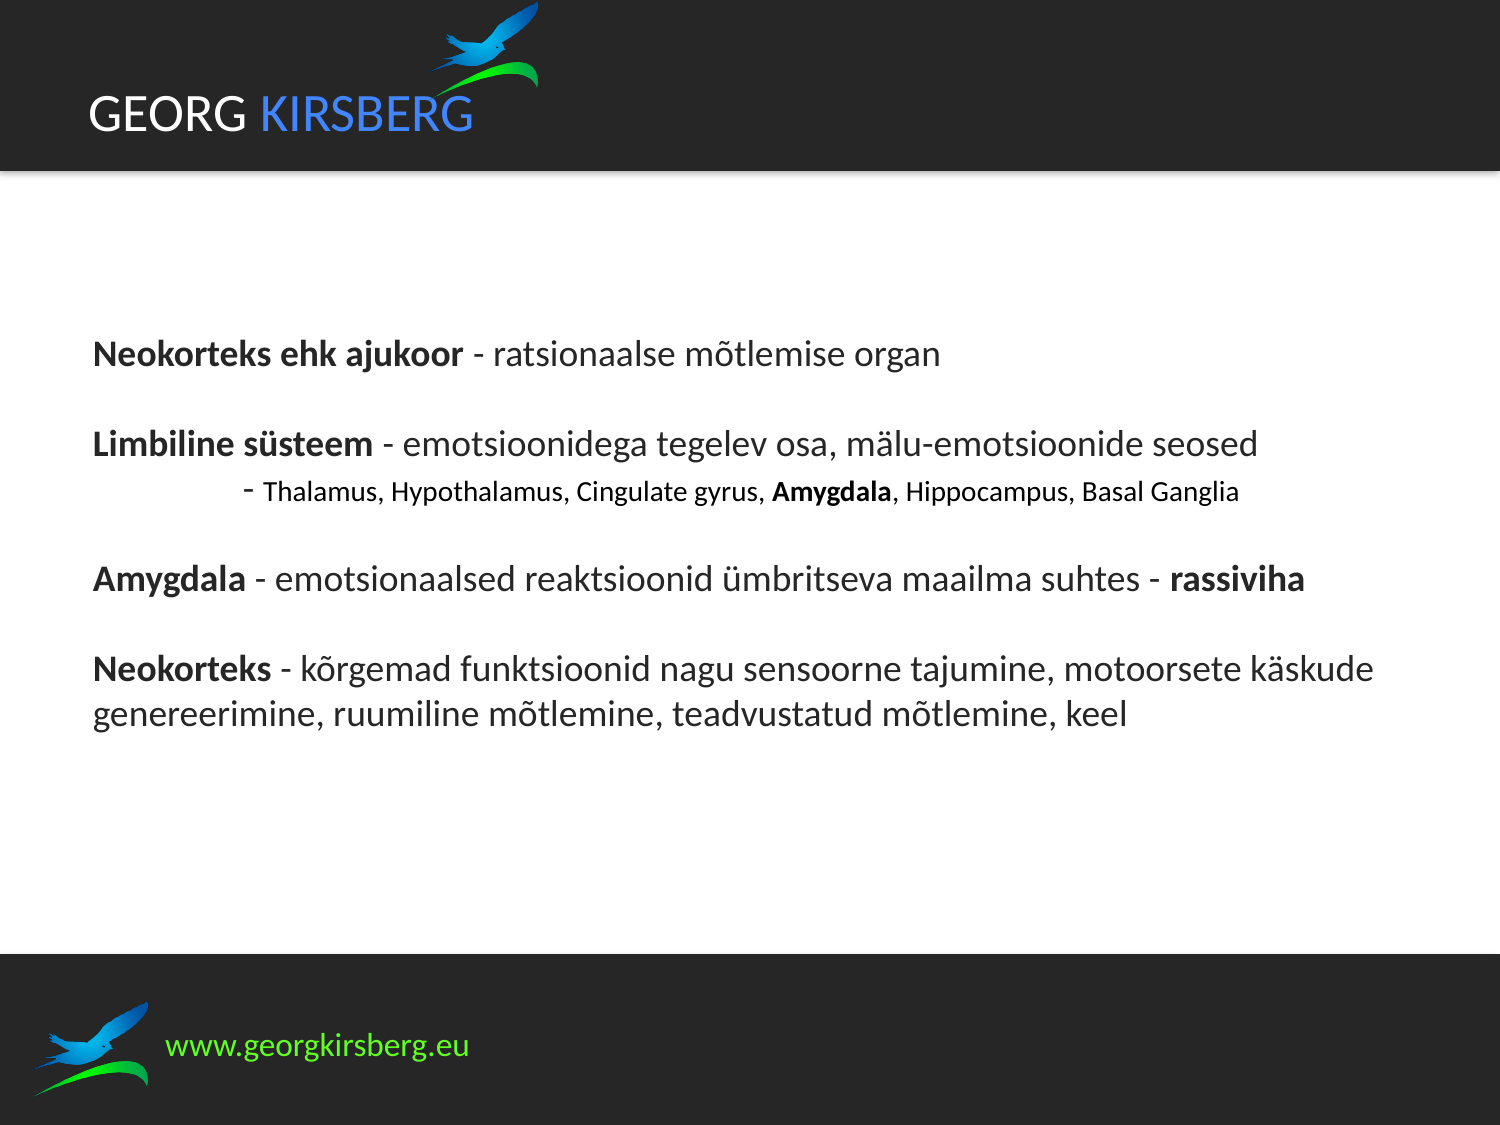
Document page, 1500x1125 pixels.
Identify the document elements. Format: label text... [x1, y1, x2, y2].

picture [426, 0, 541, 103]
text_box GEORG KIRSBERG [0, 69, 619, 164]
text_box www.georgkirsberg.eu [154, 1015, 494, 1101]
text_box Neokorteks ehk ajukoor - ratsionaalse mõtlemise organ Limbiline süsteem - emotsioonidega tegelev osa, mälu-emotsioonide seosed - Thalamus, Hypothalamus, Cingulate gyrus, Amygdala, Hippocampus, Basal Ganglia Amygdala - emotsionaalsed reaktsioonid ümbritseva maailma suhtes - rassiviha Neokorteks - kõrgemad funktsioonid nagu sensoorne tajumine, motoorsete käskude genereerimine, ruumiline mõtlemine, teadvustatud mõtlemine, keel [78, 322, 1461, 832]
picture [27, 999, 151, 1101]
text_box [0, 954, 1500, 1125]
text_box [0, 0, 1500, 171]
